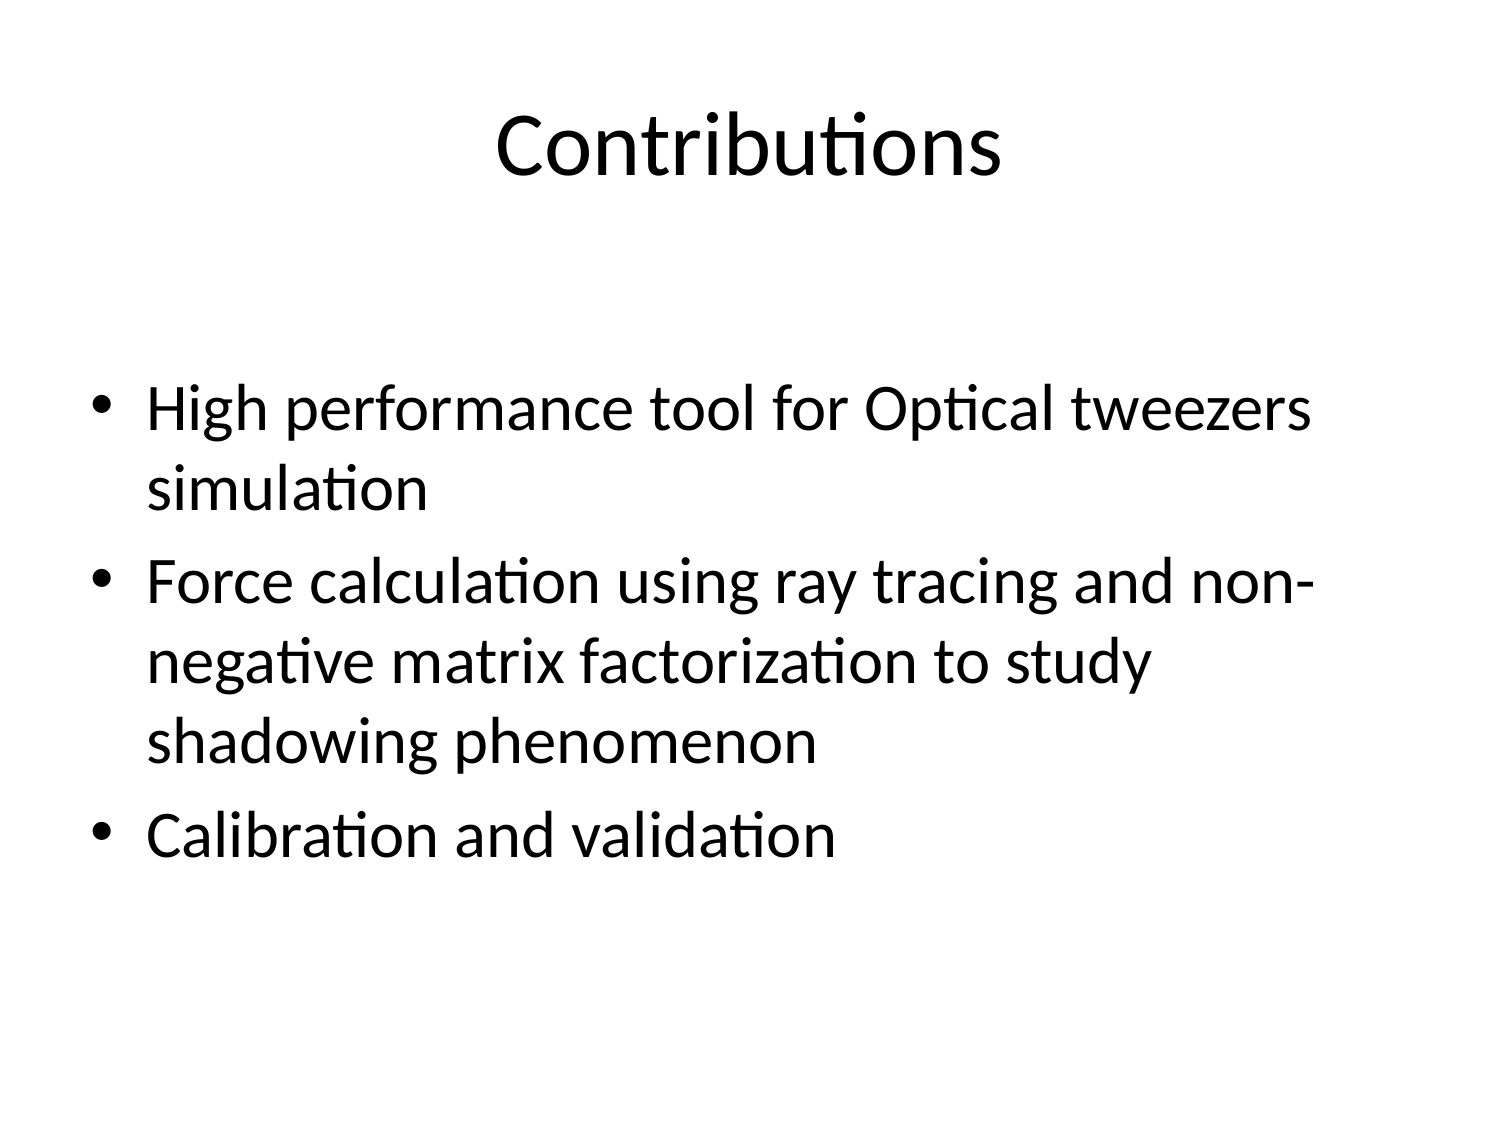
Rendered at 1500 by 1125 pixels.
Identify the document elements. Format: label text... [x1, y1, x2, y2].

list High performance tool for Optical tweezers simulation Force calculation using ray tracing and non-negative matrix factorization to study shadowing phenomenon Calibration and validation [75, 262, 1425, 1005]
title Contributions [75, 45, 1425, 233]
